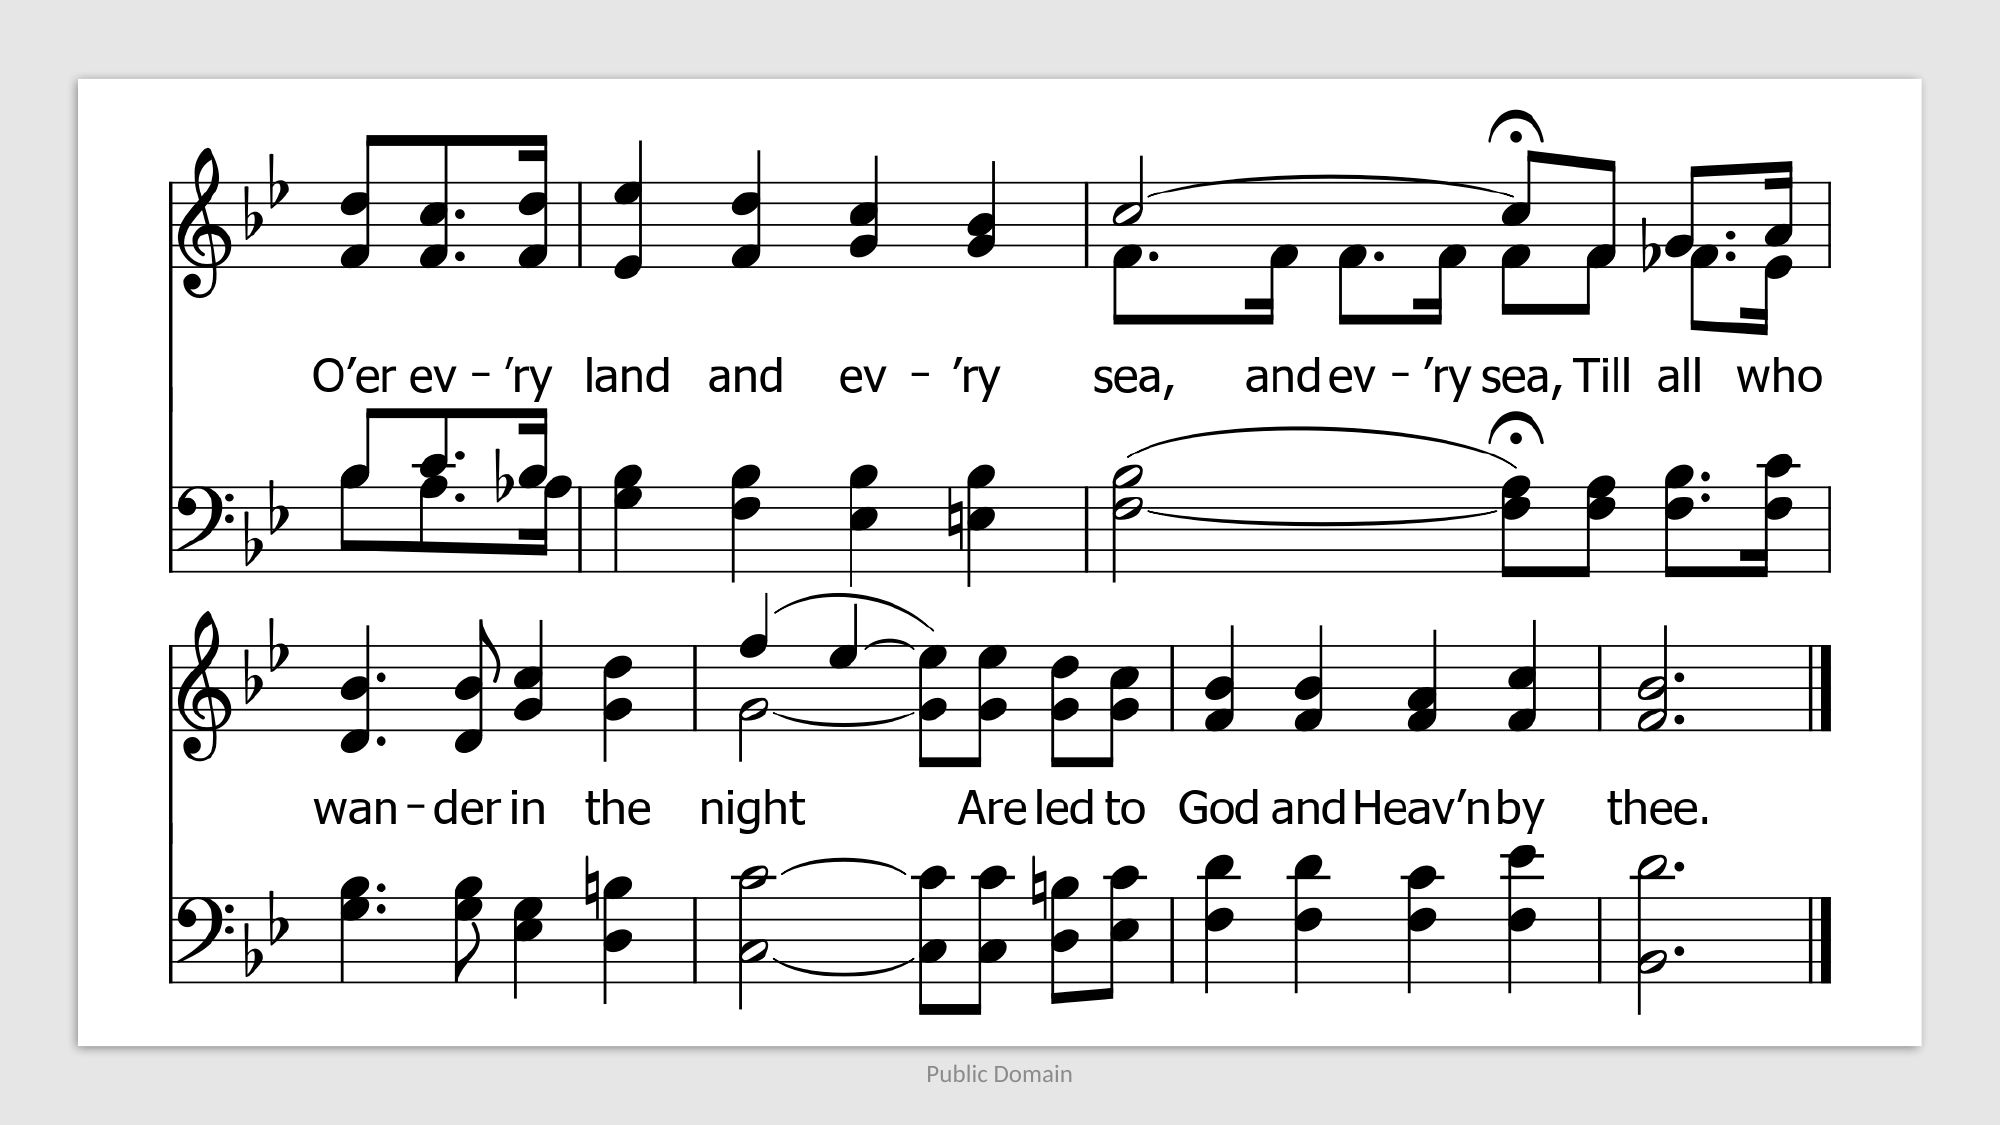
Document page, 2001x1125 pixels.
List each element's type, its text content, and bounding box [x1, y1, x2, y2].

text_box [77, 78, 1923, 1047]
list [169, 105, 1831, 1020]
text_box [0, 0, 2000, 1125]
footer Public Domain [662, 1042, 1338, 1103]
